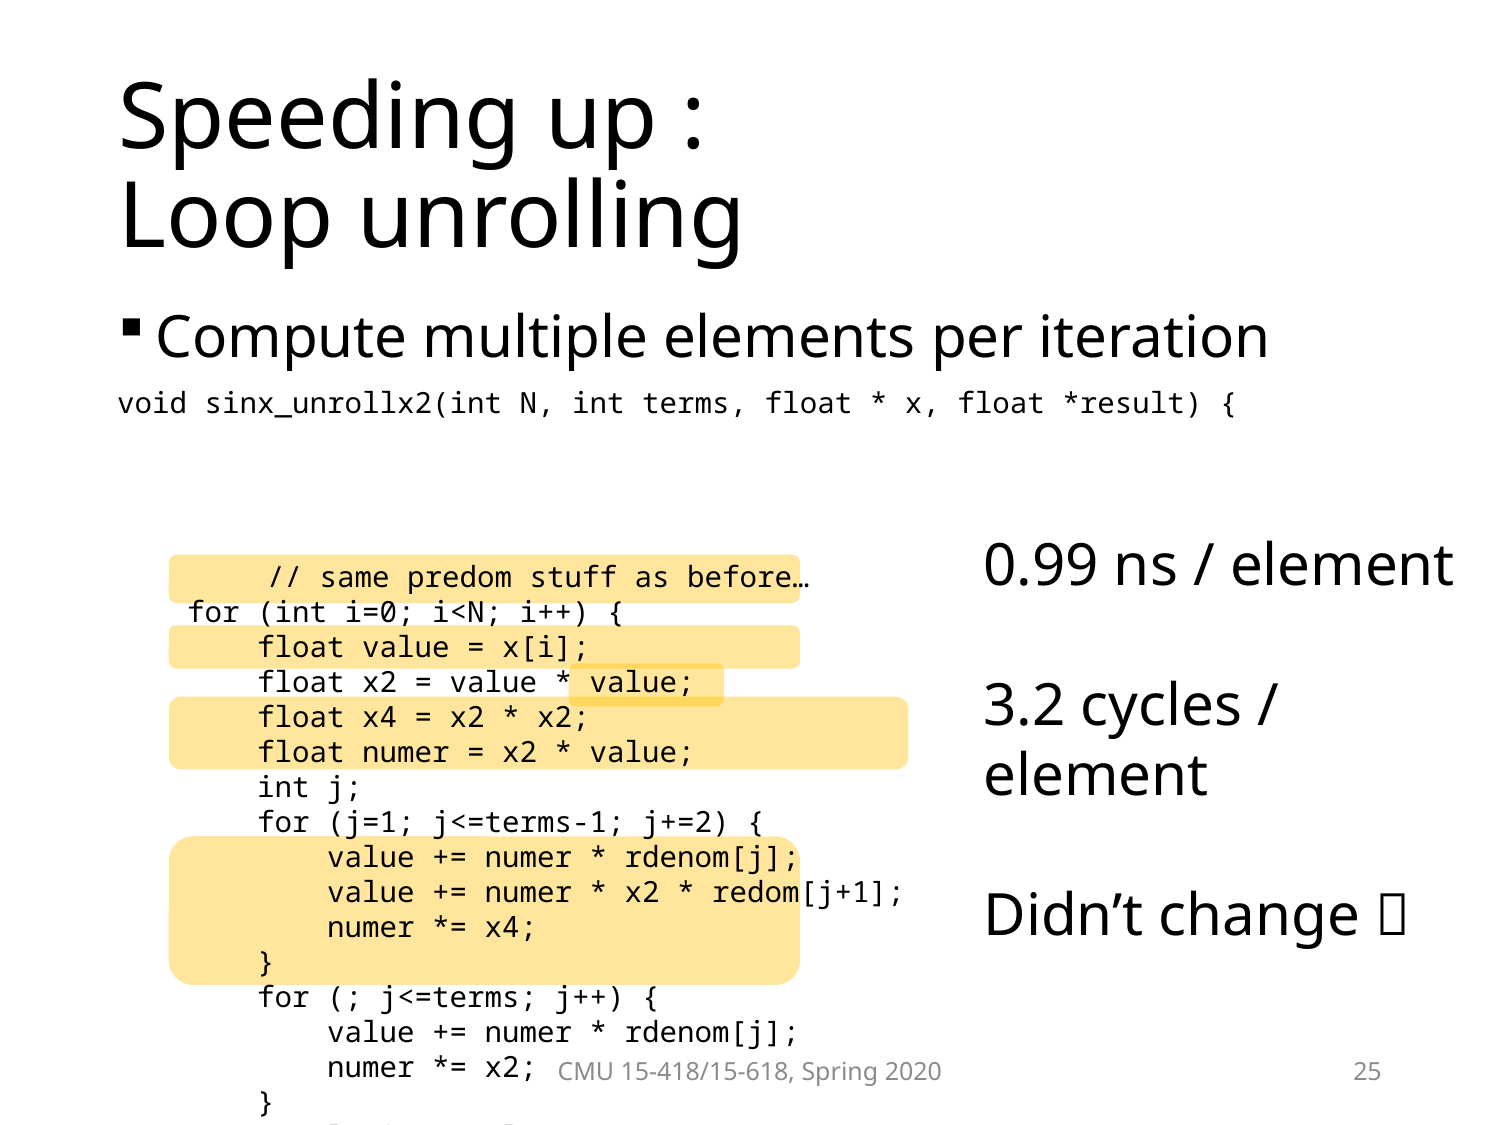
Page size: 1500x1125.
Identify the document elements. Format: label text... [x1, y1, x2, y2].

slide_number 25 [1059, 1042, 1397, 1103]
text_box void sinx_unrollx2(int N, int terms, float * x, float *result) { // same predom stuff as before… for (int i=0; i<N; i++) { float value = x[i]; float x2 = value * value; float x4 = x2 * x2; float numer = x2 * value; int j; for (j=1; j<=terms-1; j+=2) { value += numer * rdenom[j]; value += numer * x2 * redom[j+1]; numer *= x4; } for (; j<=terms; j++) { value += numer * rdenom[j]; numer *= x2; } result[i] = value; } } [102, 376, 1293, 1125]
list Compute multiple elements per iteration [103, 299, 1397, 1014]
